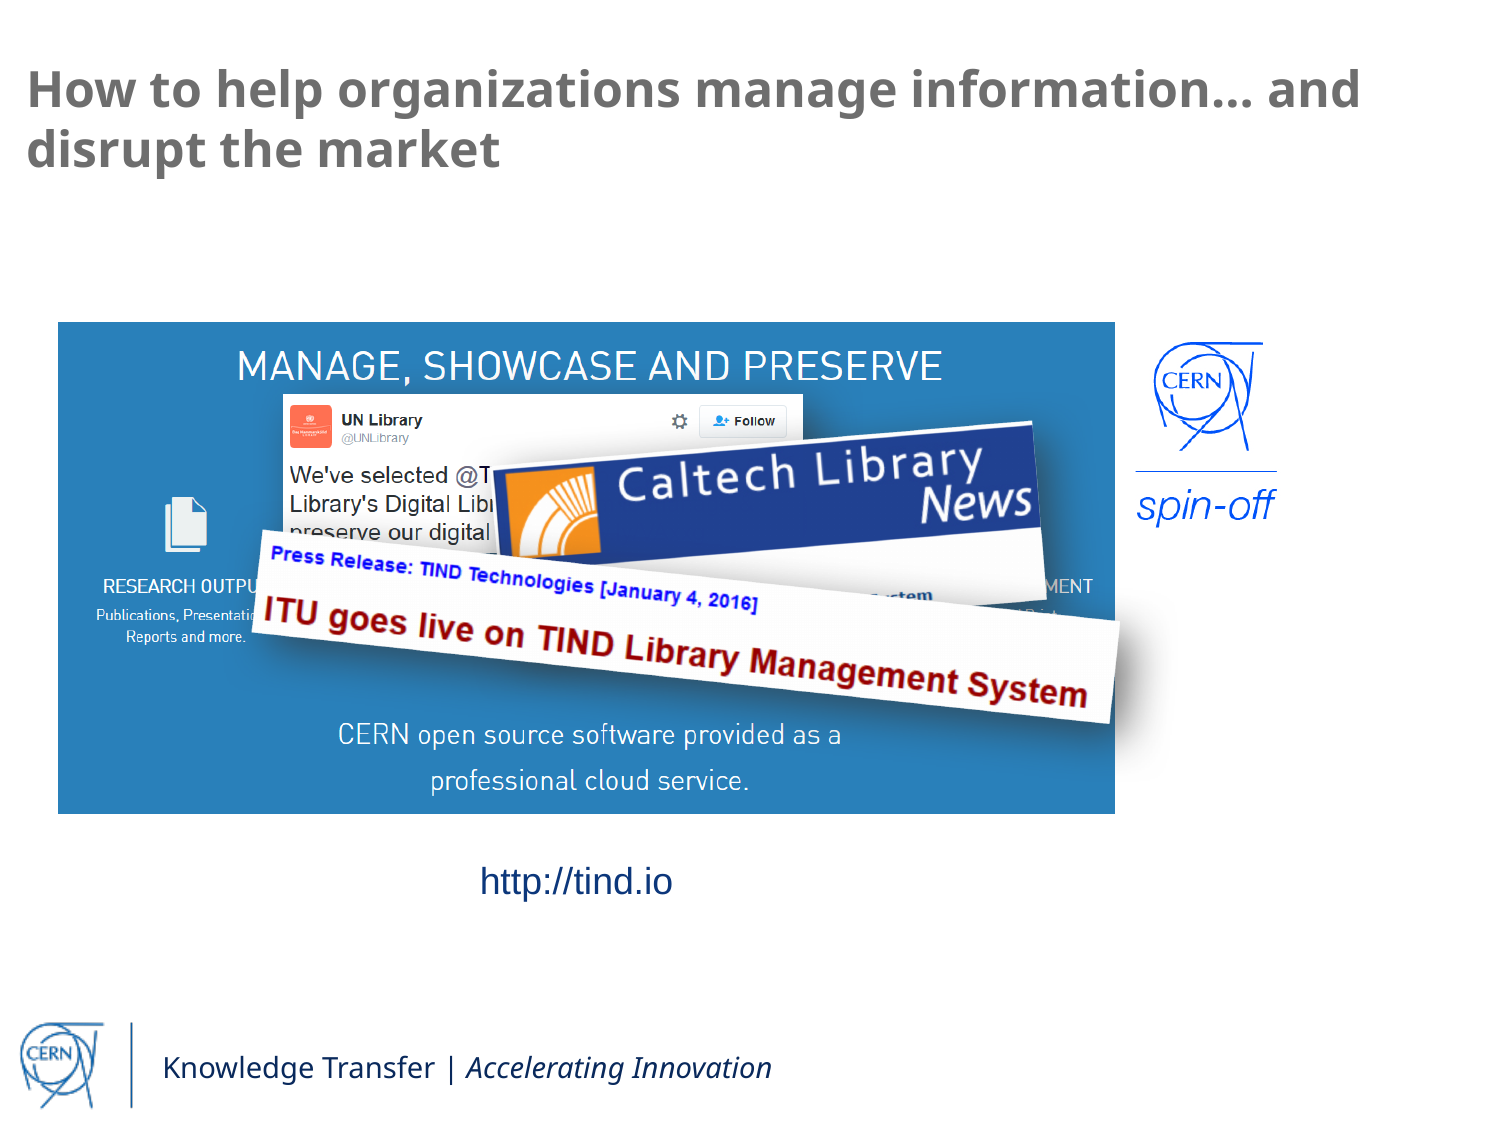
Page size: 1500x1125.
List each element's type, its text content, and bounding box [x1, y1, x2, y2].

picture [58, 322, 1115, 815]
text_box How to help organizations manage information… and disrupt the market [11, 50, 1437, 186]
picture [283, 393, 803, 553]
text_box http://tind.io [465, 849, 689, 910]
picture [495, 442, 1040, 566]
picture [253, 574, 1117, 679]
picture [1124, 322, 1323, 556]
